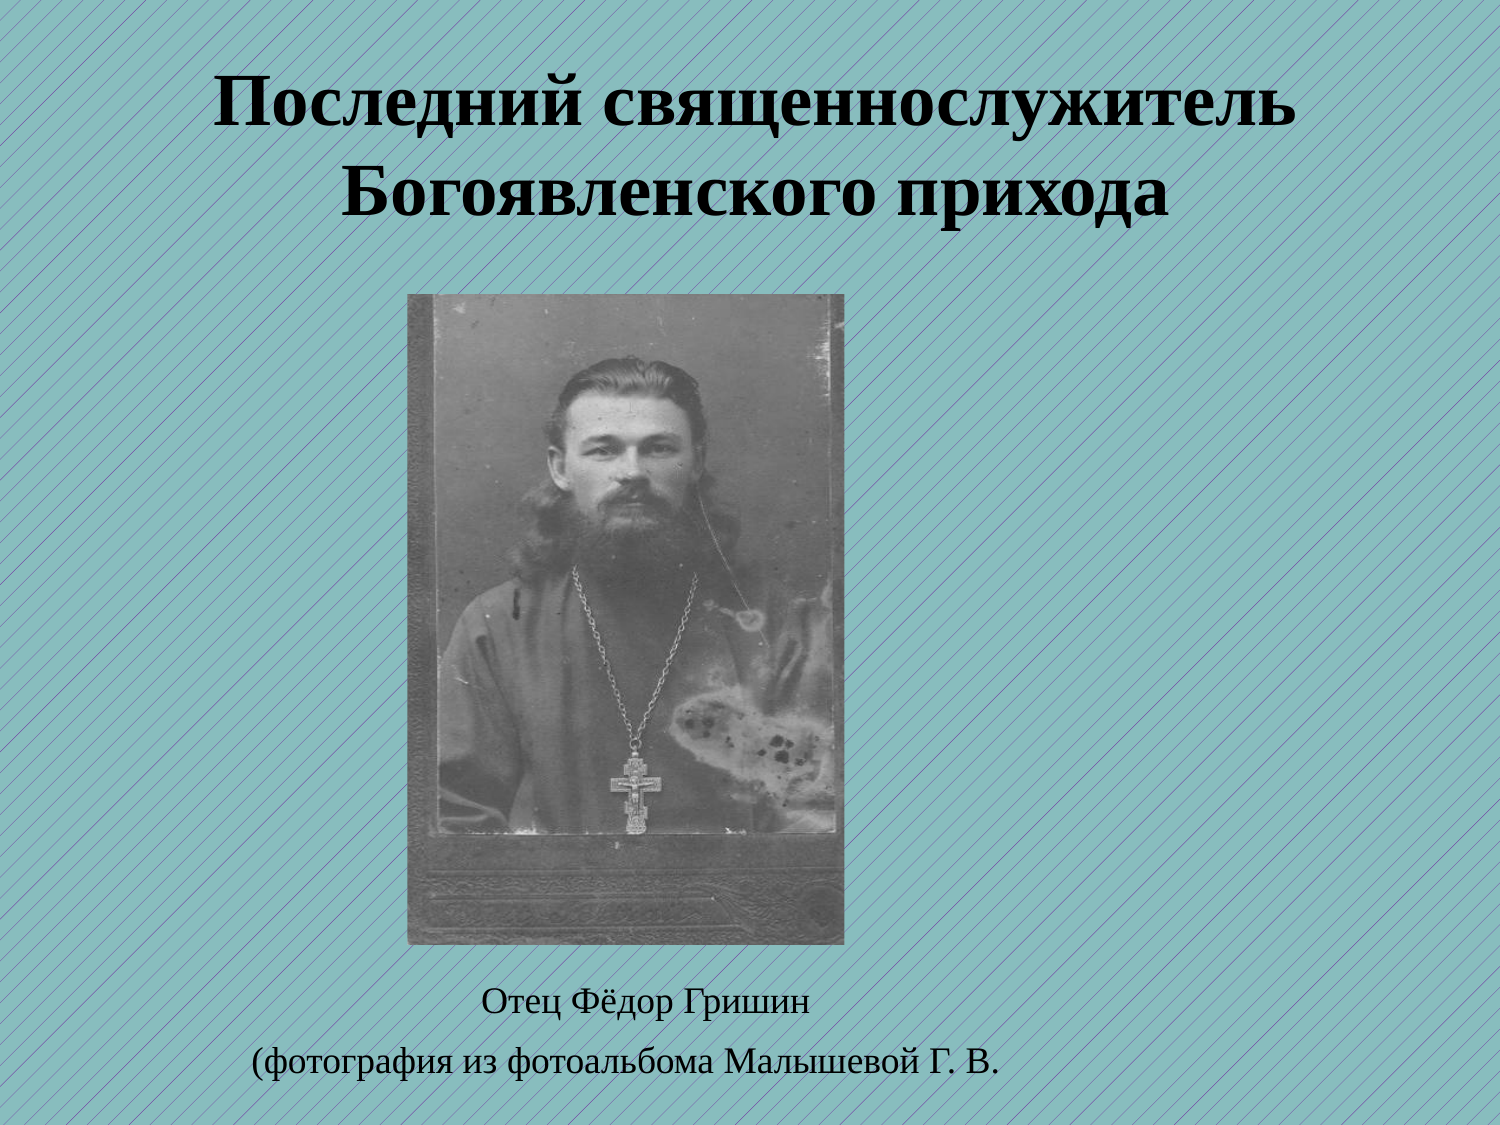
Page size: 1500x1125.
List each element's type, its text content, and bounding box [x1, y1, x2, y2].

text_box Последний священнослужитель Богоявленского прихода [88, 42, 1424, 238]
text_box (фотография из фотоальбома Малышевой Г. В. [236, 1028, 1016, 1089]
text_box Отец Фёдор Гришин [466, 969, 904, 1028]
picture [407, 293, 845, 946]
